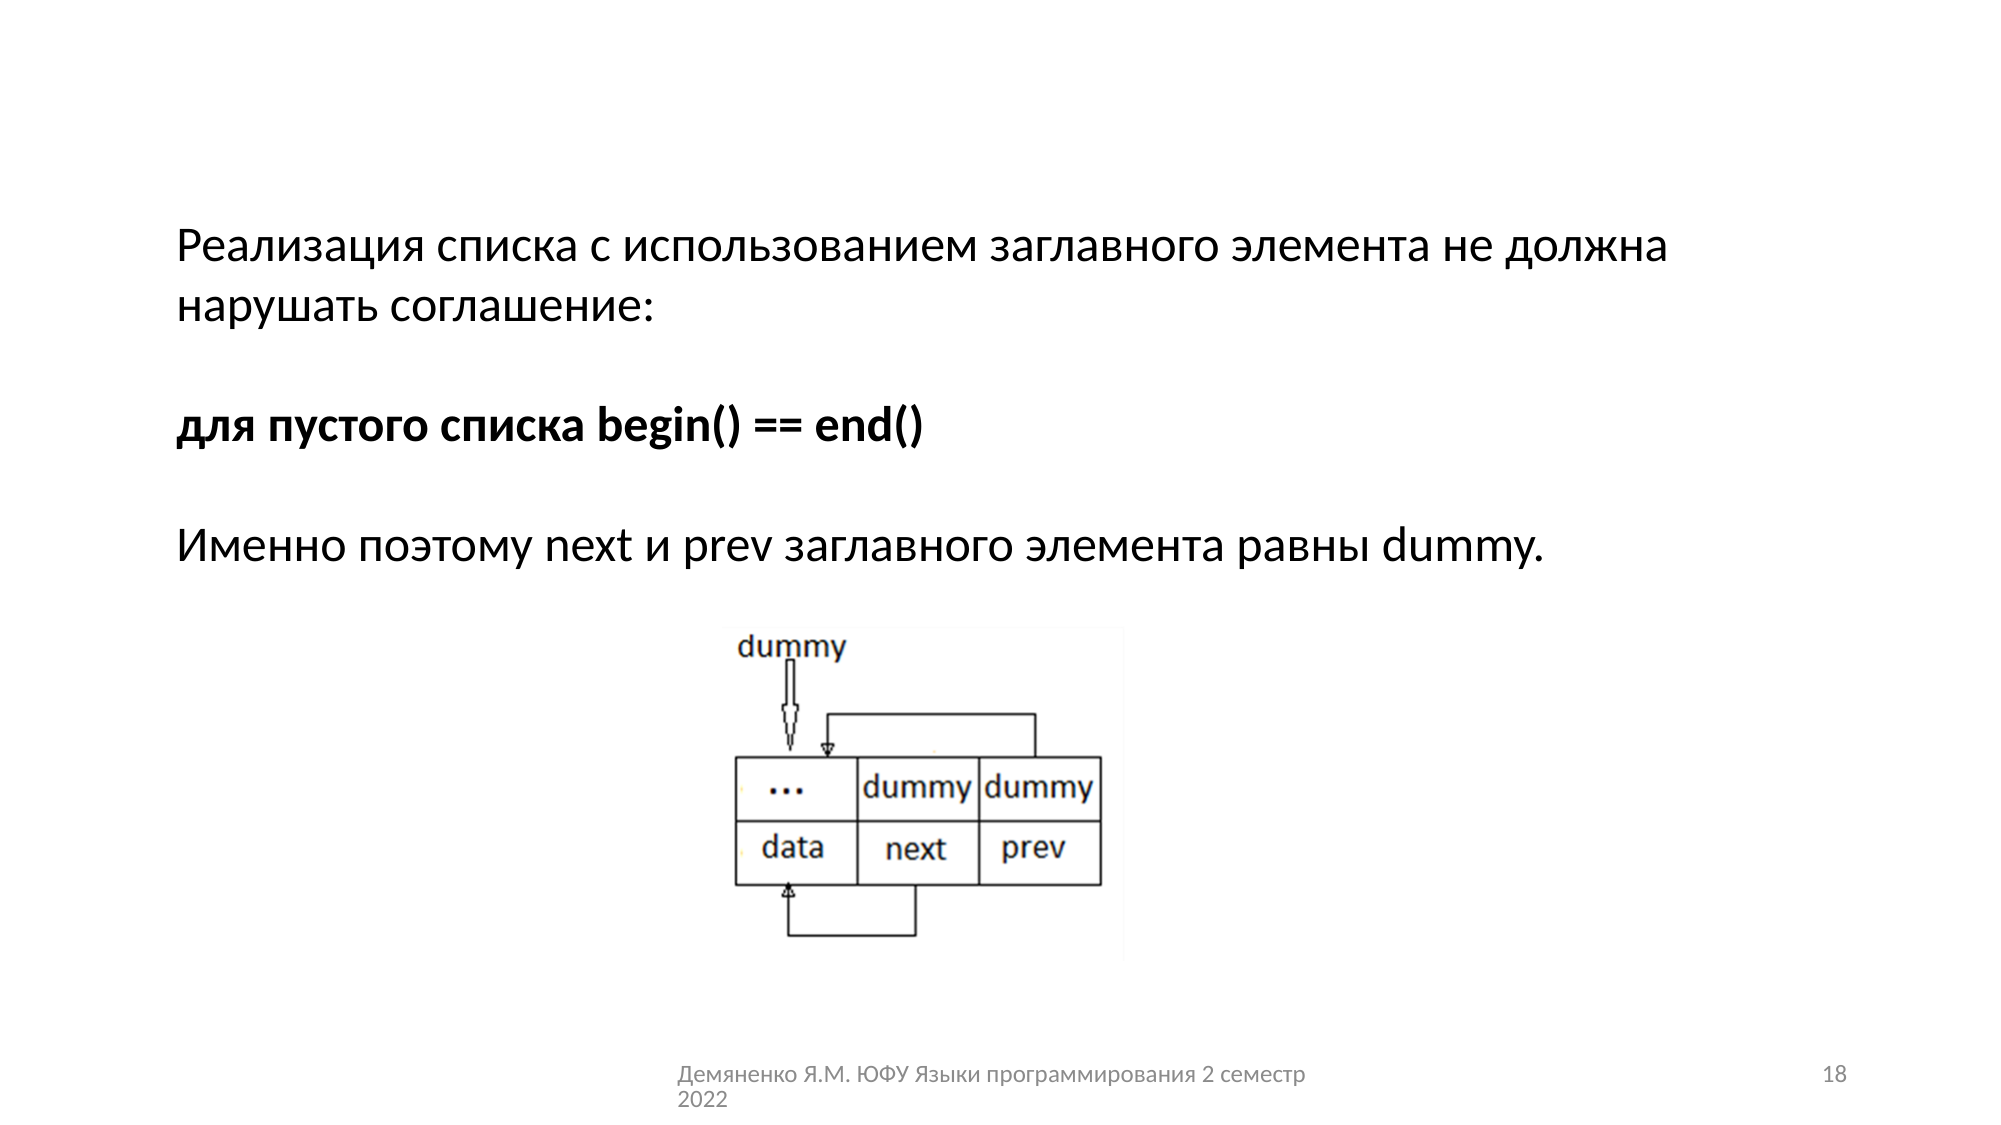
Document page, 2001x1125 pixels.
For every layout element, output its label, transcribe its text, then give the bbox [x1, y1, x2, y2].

footer Демяненко Я.М. ЮФУ Языки программирования 2 семестр 2022 [662, 1042, 1338, 1103]
picture [721, 625, 1126, 961]
slide_number 18 [1412, 1042, 1863, 1103]
text_box Реализация списка с использованием заглавного элемента не должна нарушать соглашение: для пустого списка begin() == end() Именно поэтому next и prev заглавного элемента равны dummy. [161, 204, 1839, 580]
